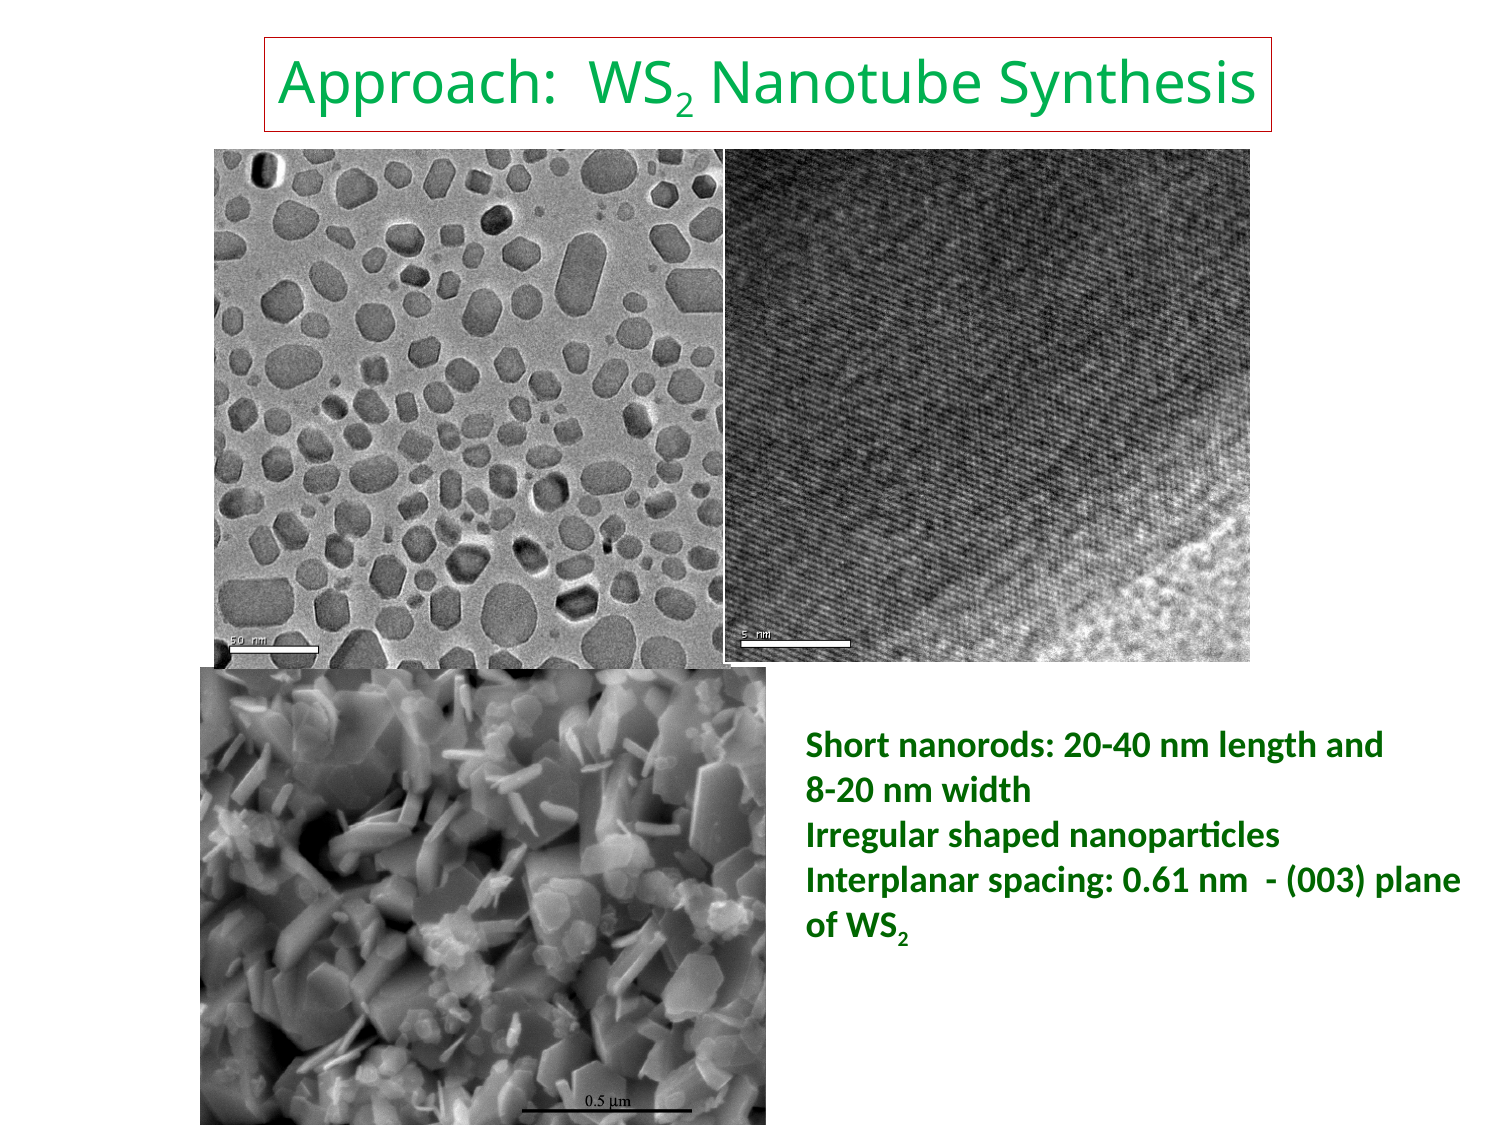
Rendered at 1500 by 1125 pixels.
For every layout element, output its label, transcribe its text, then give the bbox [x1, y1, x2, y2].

picture [199, 148, 1251, 1125]
text_box Approach: WS2 Nanotube Synthesis [264, 37, 1272, 132]
text_box Short nanorods: 20-40 nm length and 8-20 nm width Irregular shaped nanoparticles Interplanar spacing: 0.61 nm - (003) plane of WS2 [790, 712, 1486, 959]
